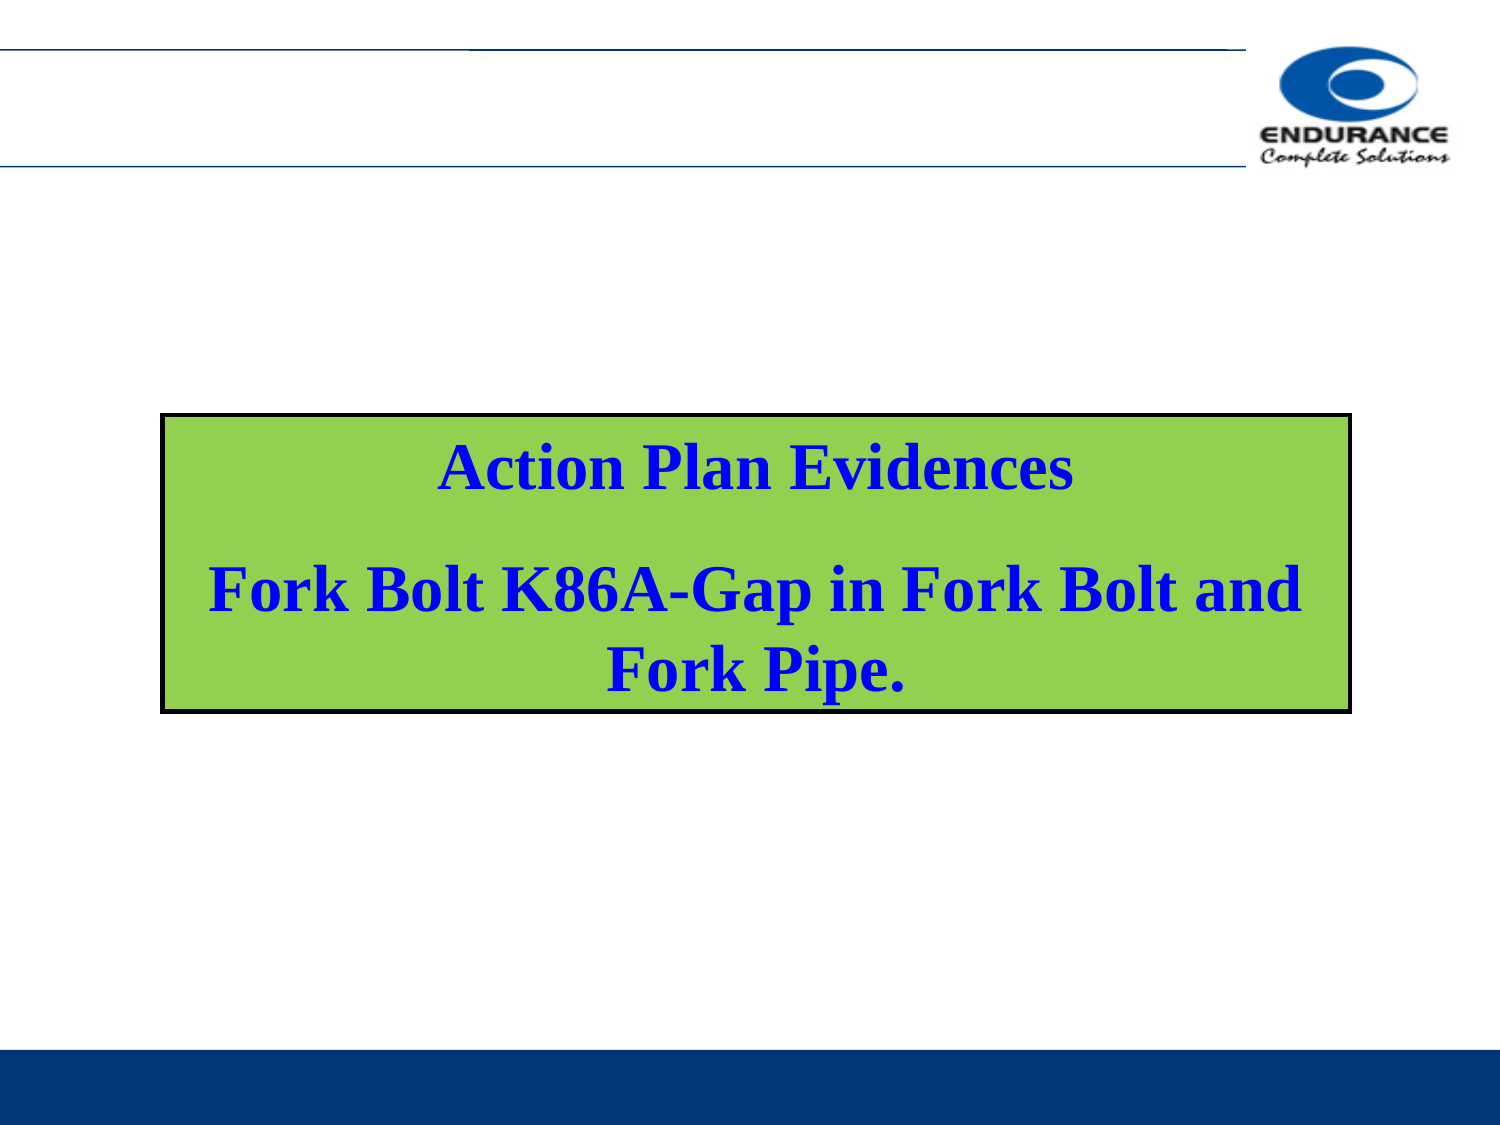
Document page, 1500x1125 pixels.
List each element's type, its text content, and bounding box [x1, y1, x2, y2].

text_box Action Plan Evidences Fork Bolt K86A-Gap in Fork Bolt and Fork Pipe. [162, 414, 1350, 712]
picture [1246, 42, 1459, 170]
